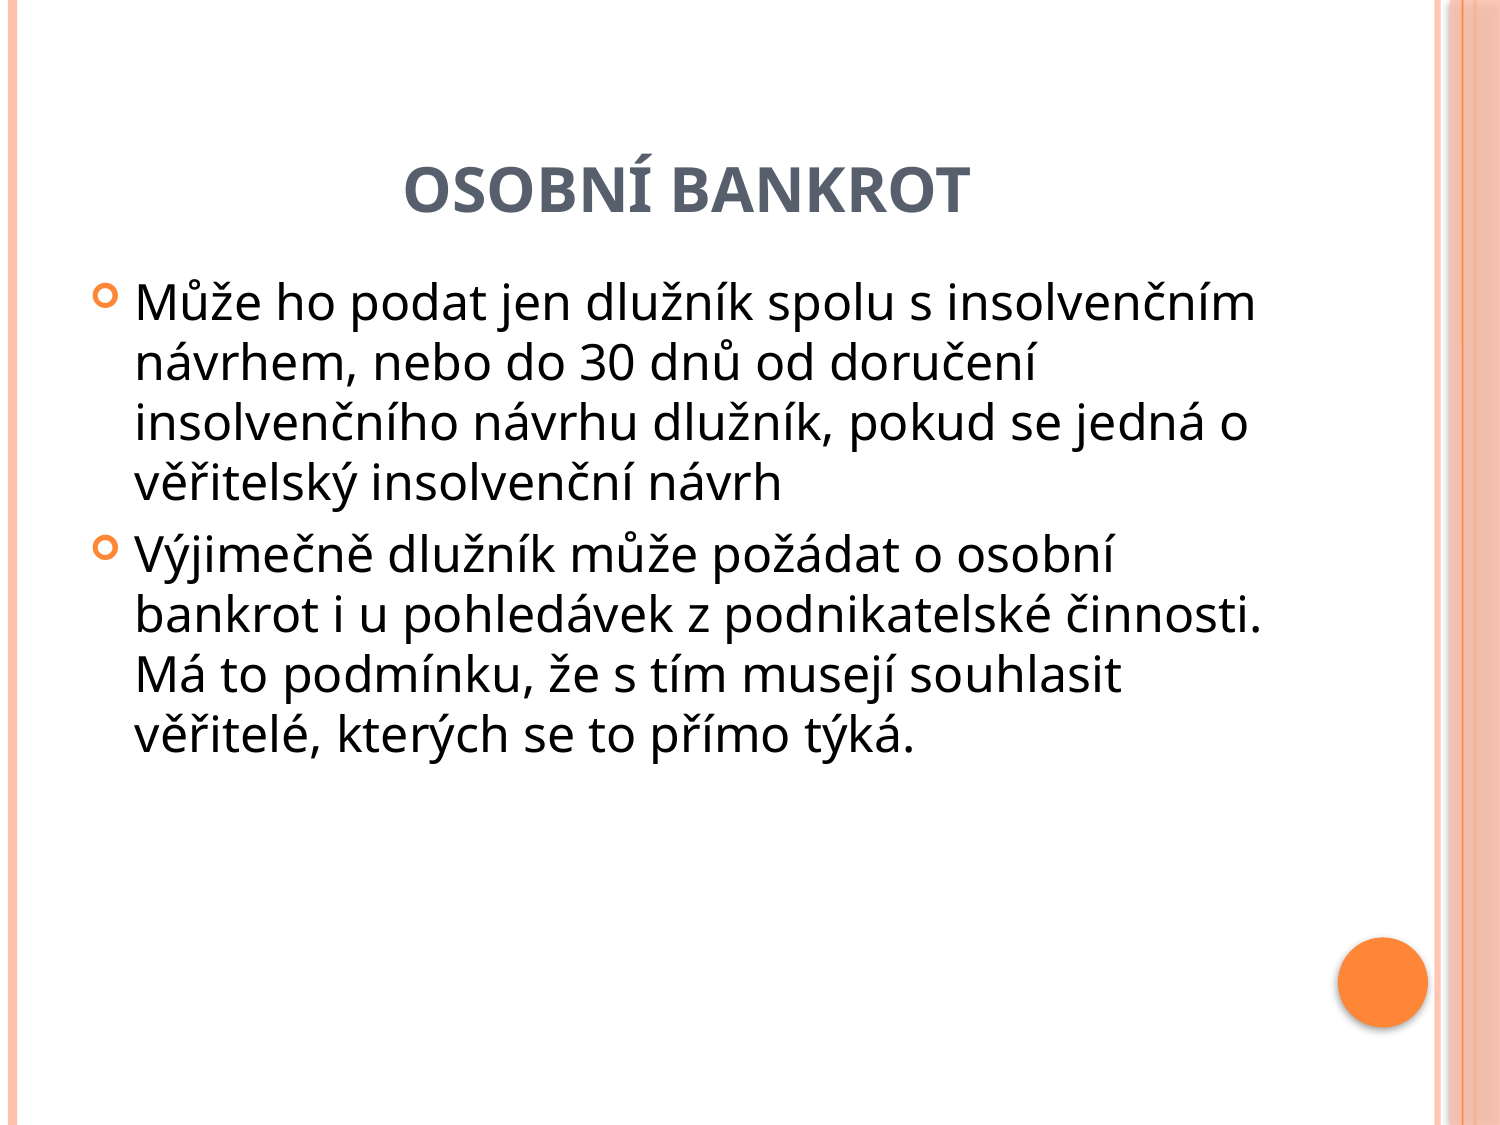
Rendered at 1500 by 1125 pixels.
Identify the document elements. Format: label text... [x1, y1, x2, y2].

list Může ho podat jen dlužník spolu s insolvenčním návrhem, nebo do 30 dnů od doručení insolvenčního návrhu dlužník, pokud se jedná o věřitelský insolvenční návrh Výjimečně dlužník může požádat o osobní bankrot i u pohledávek z podnikatelské činnosti. Má to podmínku, že s tím musejí souhlasit věřitelé, kterých se to přímo týká. [75, 262, 1300, 1062]
title OSOBNÍ BANKROT [75, 45, 1300, 233]
